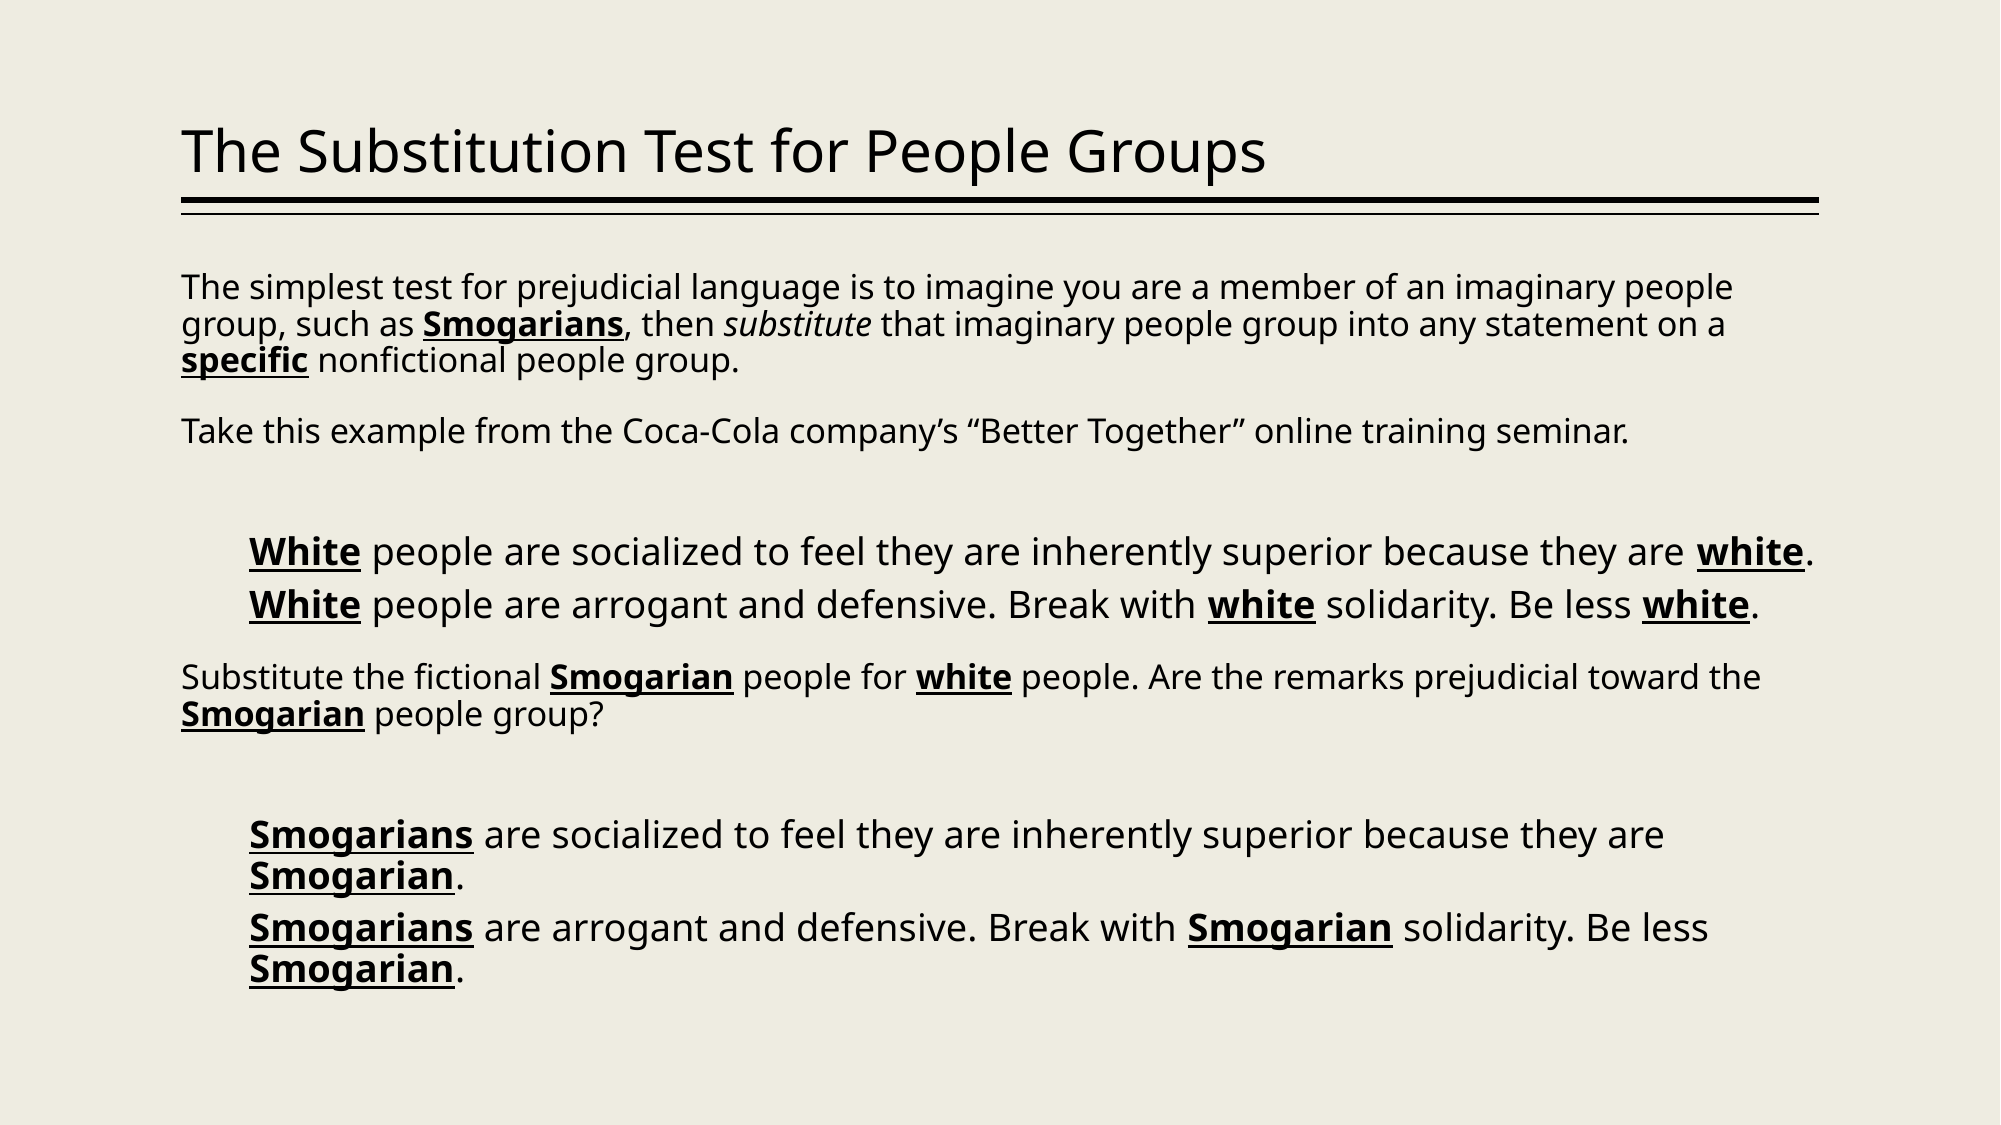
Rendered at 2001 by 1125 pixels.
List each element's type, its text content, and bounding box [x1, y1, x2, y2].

title The Substitution Test for People Groups [181, 12, 1819, 193]
list The simplest test for prejudicial language is to imagine you are a member of an imaginary people group, such as Smogarians, then substitute that imaginary people group into any statement on a specific nonfictional people group. Take this example from the Coca-Cola company’s “Better Together” online training seminar. White people are socialized to feel they are inherently superior because they are white. White people are arrogant and defensive. Break with white solidarity. Be less white. Substitute the fictional Smogarian people for white people. Are the remarks prejudicial toward the Smogarian people group? Smogarians are socialized to feel they are inherently superior because they are Smogarian. Smogarians are arrogant and defensive. Break with Smogarian solidarity. Be less Smogarian. [181, 262, 1819, 1013]
